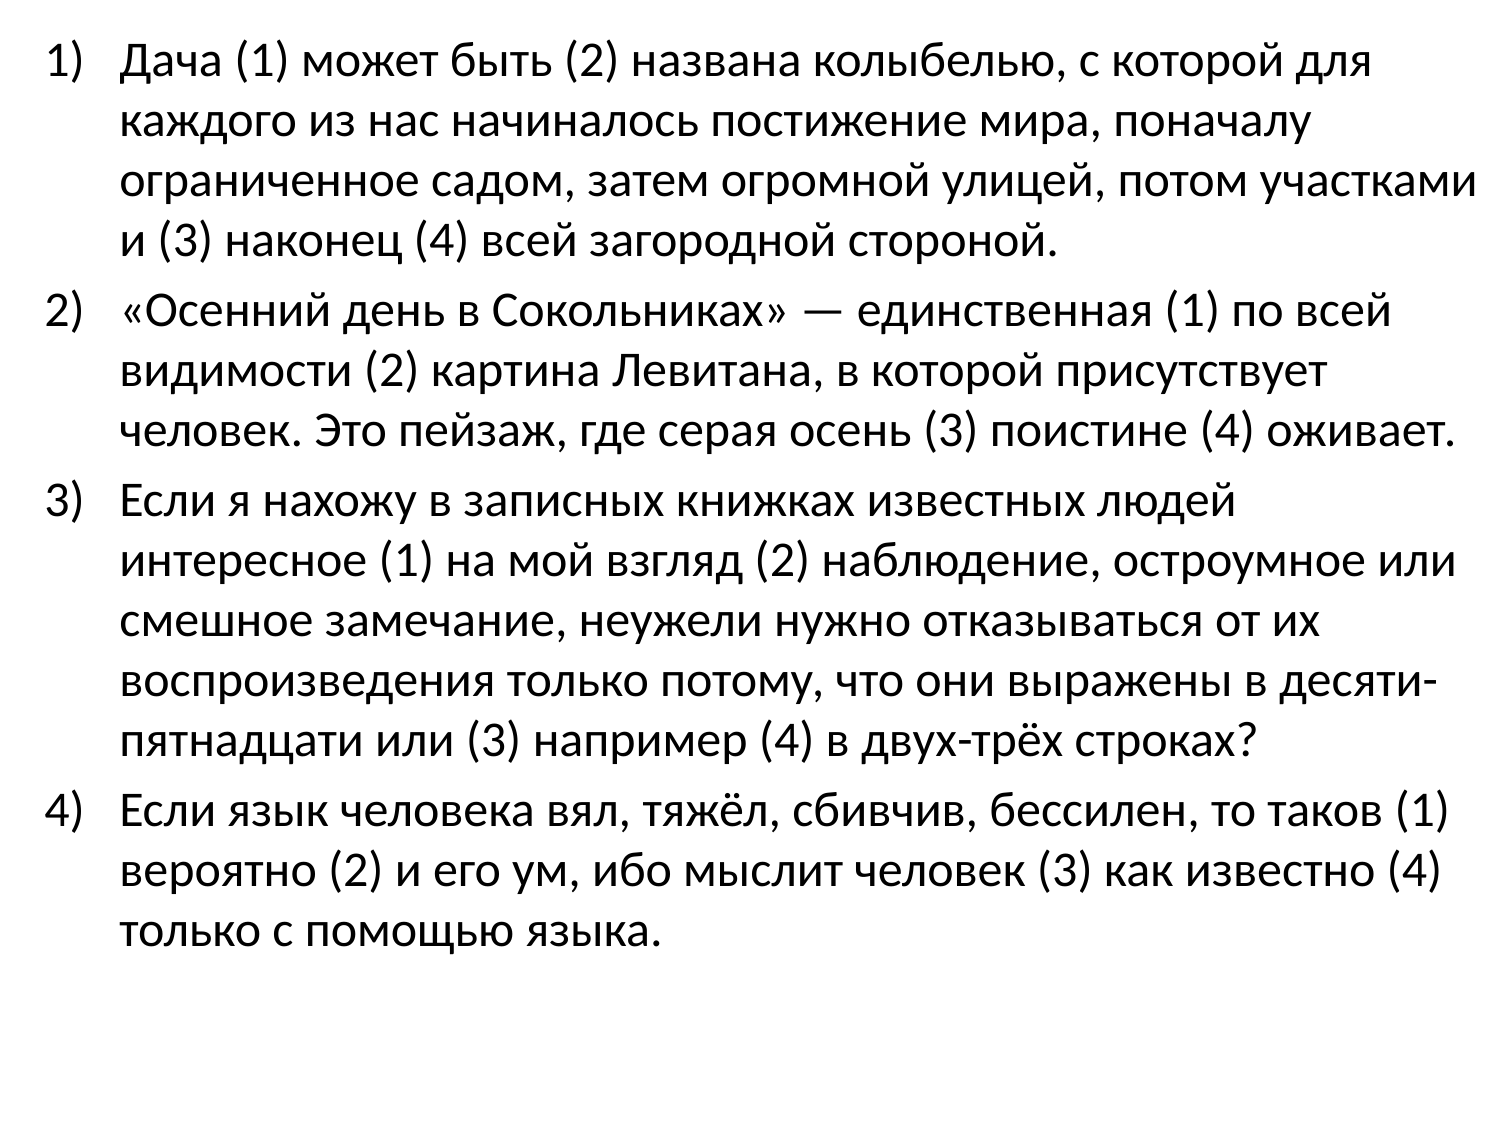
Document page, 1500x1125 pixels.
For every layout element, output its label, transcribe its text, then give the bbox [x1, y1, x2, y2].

list Дача (1) может быть (2) названа колыбелью, с которой для каждого из нас начиналось постижение мира, поначалу ограниченное садом, затем огромной улицей, потом участками и (3) наконец (4) всей загородной стороной. «Осенний день в Сокольниках» — единственная (1) по всей видимости (2) картина Левитана, в которой присутствует человек. Это пейзаж, где серая осень (3) поистине (4) оживает. Если я нахожу в записных книжках известных людей интересное (1) на мой взгляд (2) наблюдение, остроумное или смешное замечание, неужели нужно отказываться от их воспроизведения только потому, что они выражены в десяти-пятнадцати или (3) например (4) в двух-трёх строках? Если язык человека вял, тяжёл, сбивчив, бессилен, то таков (1) вероятно (2) и его ум, ибо мыслит человек (3) как известно (4) только с помощью языка. [29, 19, 1500, 1106]
